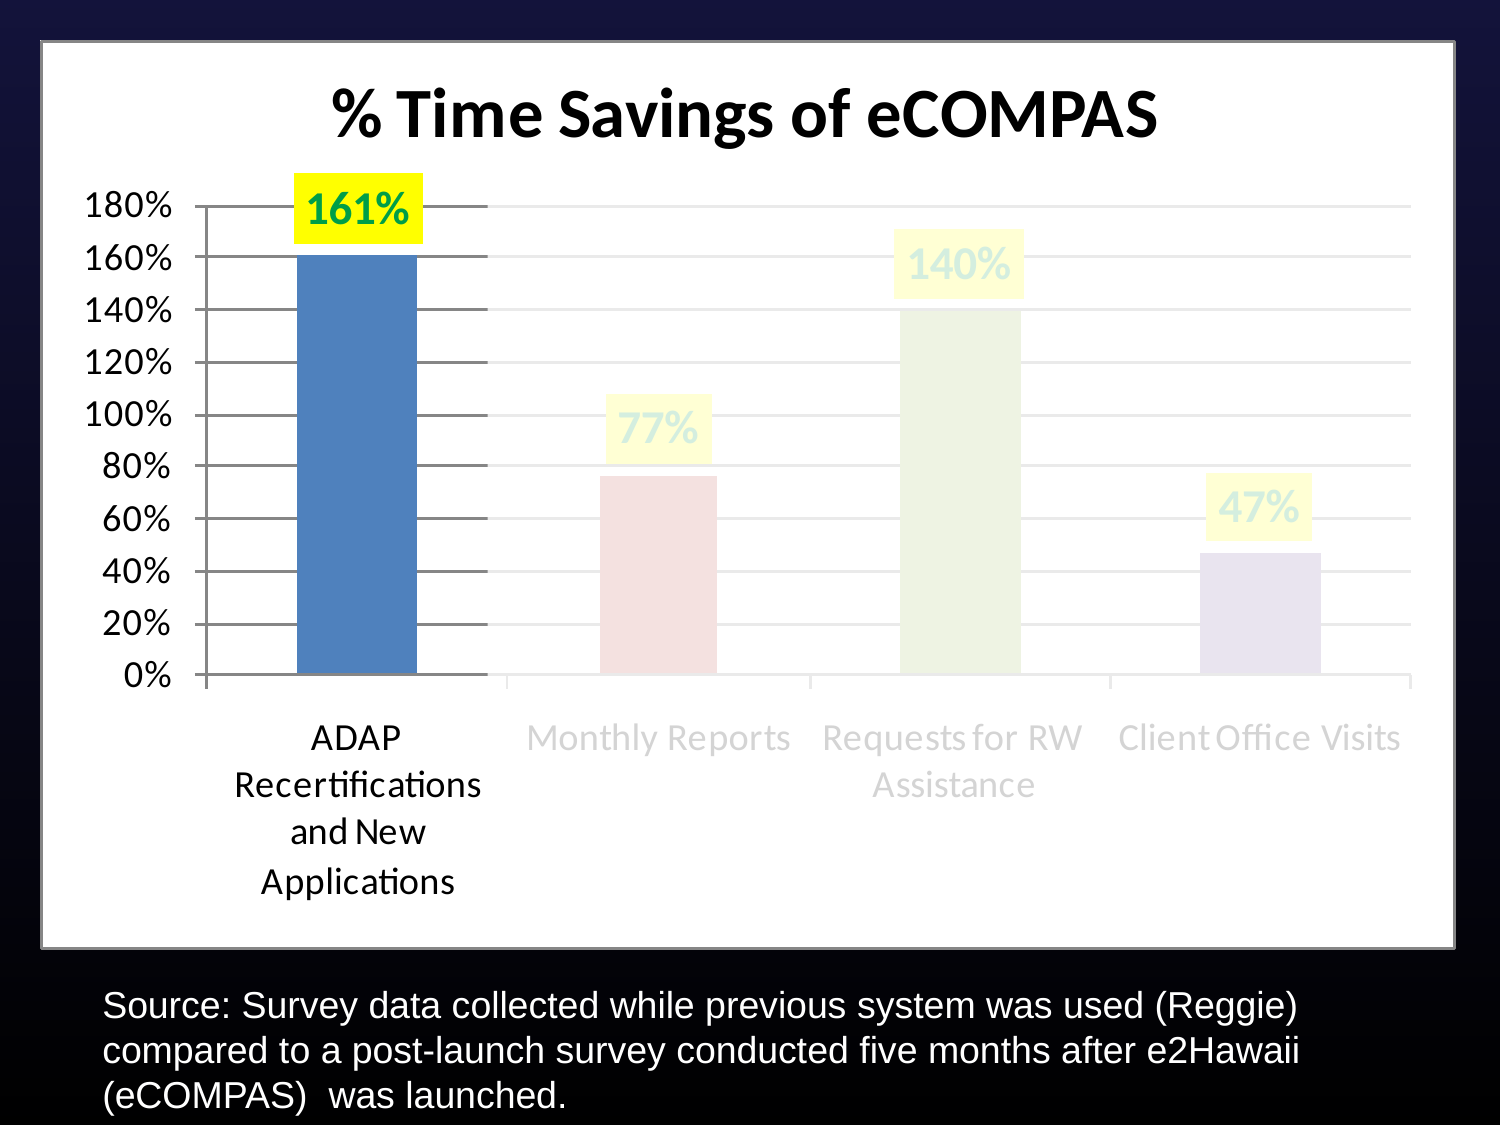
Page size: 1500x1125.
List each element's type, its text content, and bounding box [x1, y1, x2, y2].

picture [37, 37, 1457, 951]
text_box [62, 961, 1425, 1080]
text_box Source: Survey data collected while previous system was used (Reggie) compared to a post-launch survey conducted five months after e2Hawaii (eCOMPAS) was launched. [87, 973, 1463, 1124]
